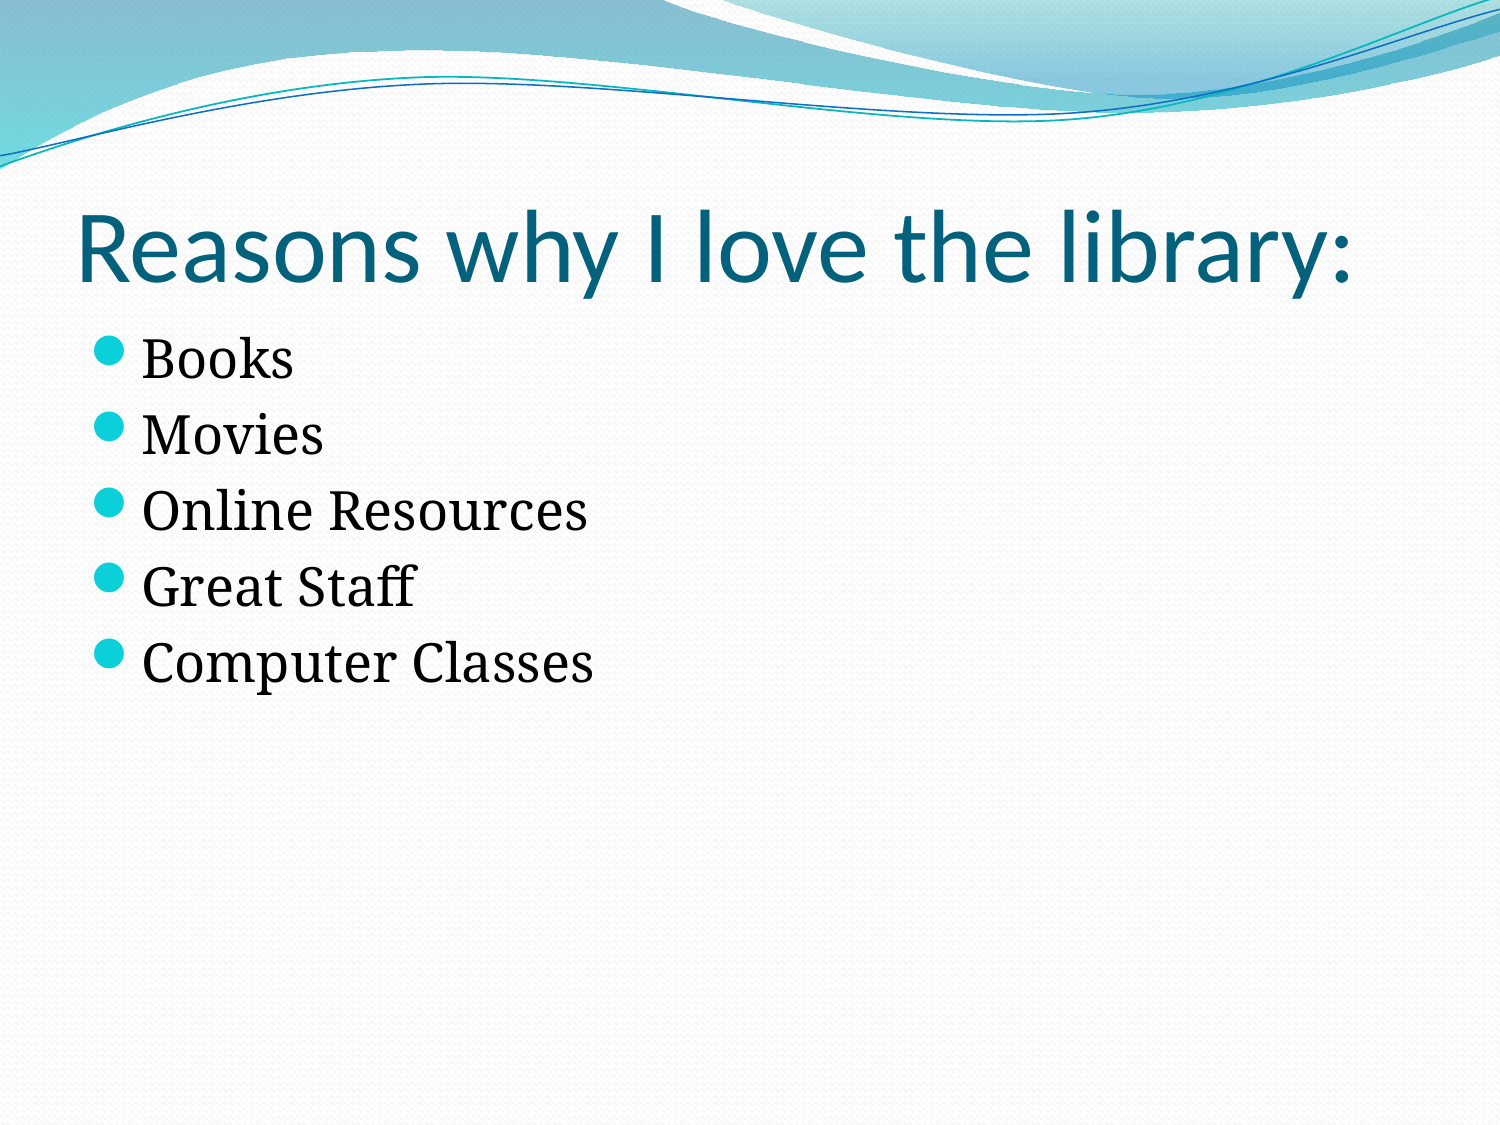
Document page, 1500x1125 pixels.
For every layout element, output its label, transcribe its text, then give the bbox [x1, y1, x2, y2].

title Reasons why I love the library: [75, 115, 1425, 303]
list Books Movies Online Resources Great Staff Computer Classes [75, 317, 1425, 1038]
